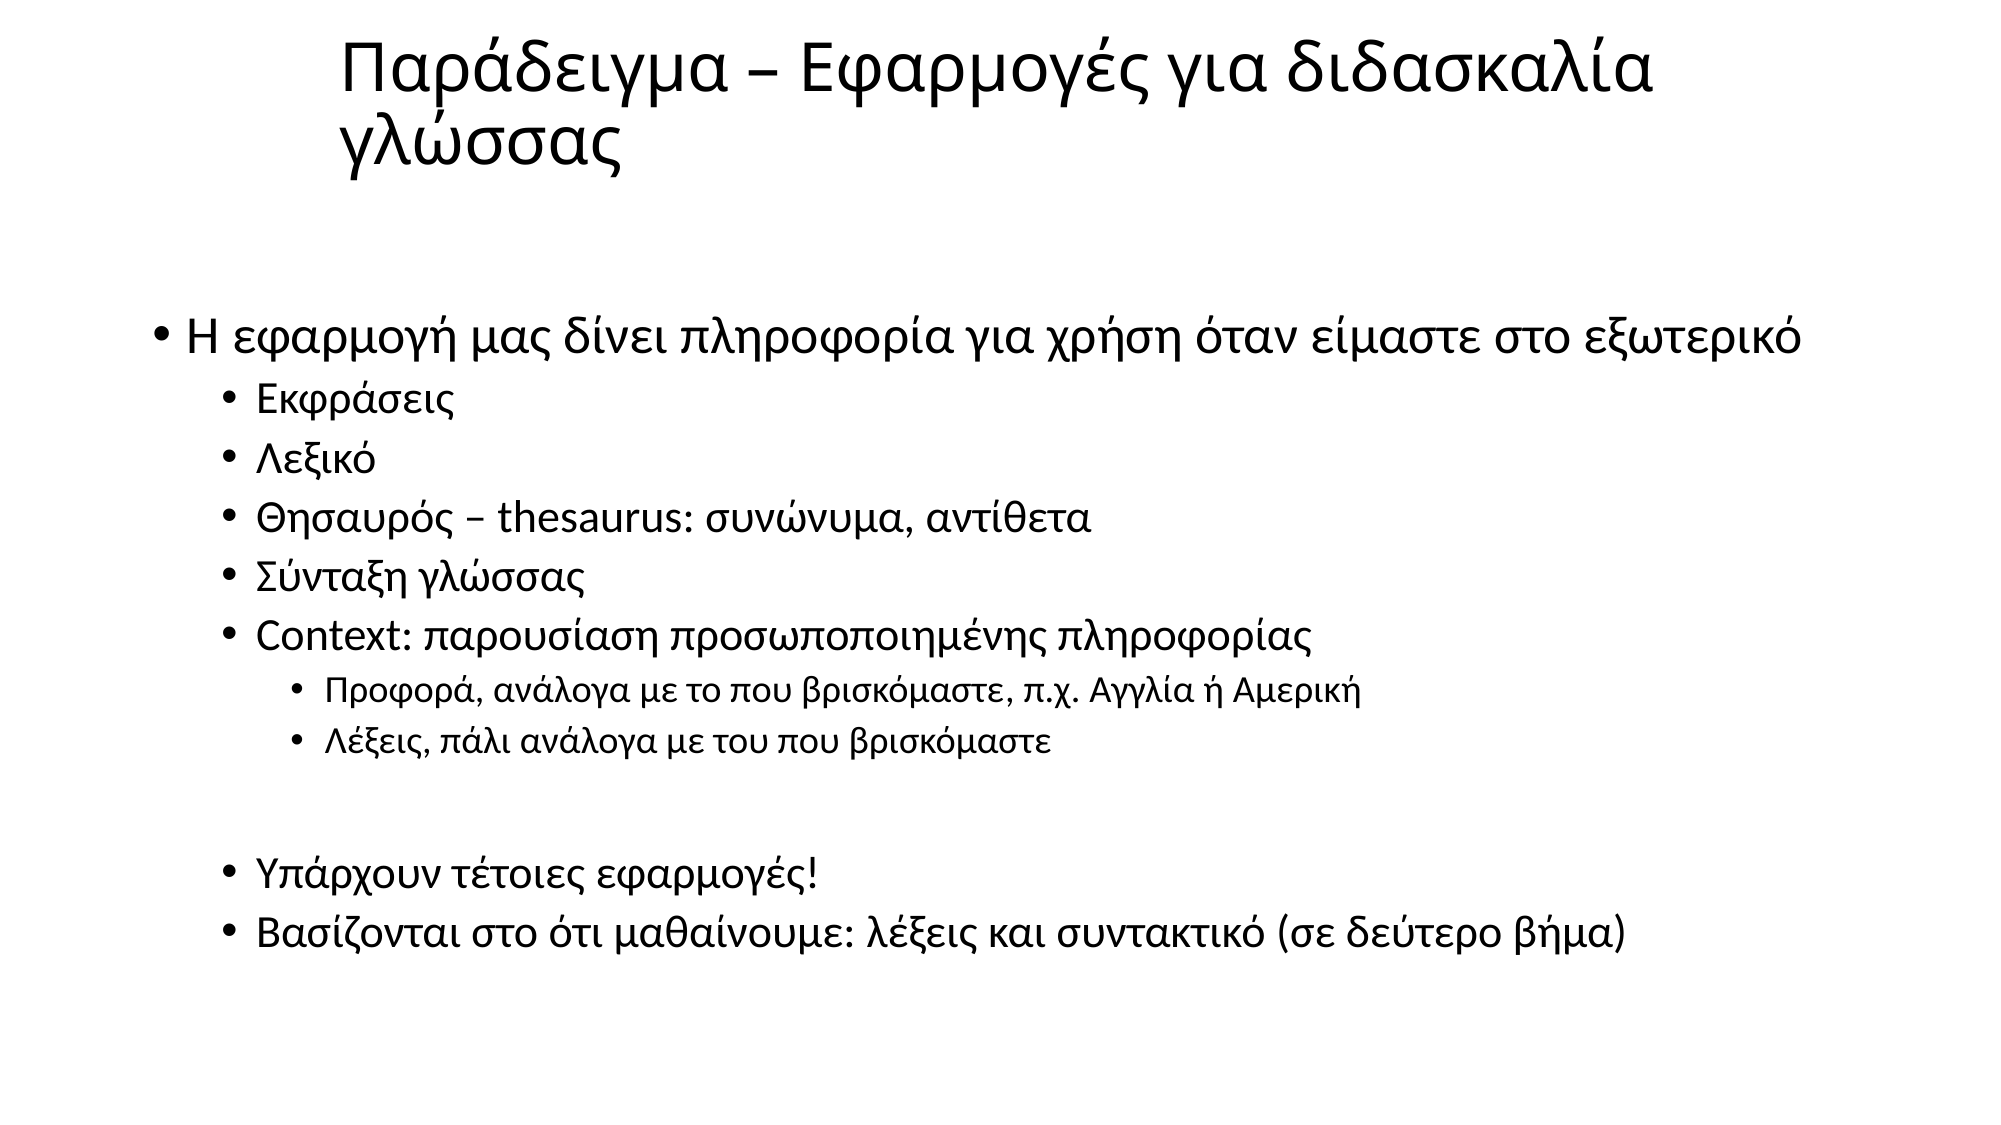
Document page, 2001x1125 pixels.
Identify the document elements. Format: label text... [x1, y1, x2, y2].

title Παράδειγμα – Εφαρμογές για διδασκαλία γλώσσας [324, 24, 1733, 188]
list Η εφαρμογή μας δίνει πληροφορία για χρήση όταν είμαστε στο εξωτερικό Εκφράσεις Λεξικό Θησαυρός – thesaurus: συνώνυμα, αντίθετα Σύνταξη γλώσσας Context: παρουσίαση προσωποποιημένης πληροφορίας Προφορά, ανάλογα με το που βρισκόμαστε, π.χ. Αγγλία ή Αμερική Λέξεις, πάλι ανάλογα με του που βρισκόμαστε Υπάρχουν τέτοιες εφαρμογές! Βασίζονται στο ότι μαθαίνουμε: λέξεις και συντακτικό (σε δεύτερο βήμα) [137, 299, 1863, 1014]
